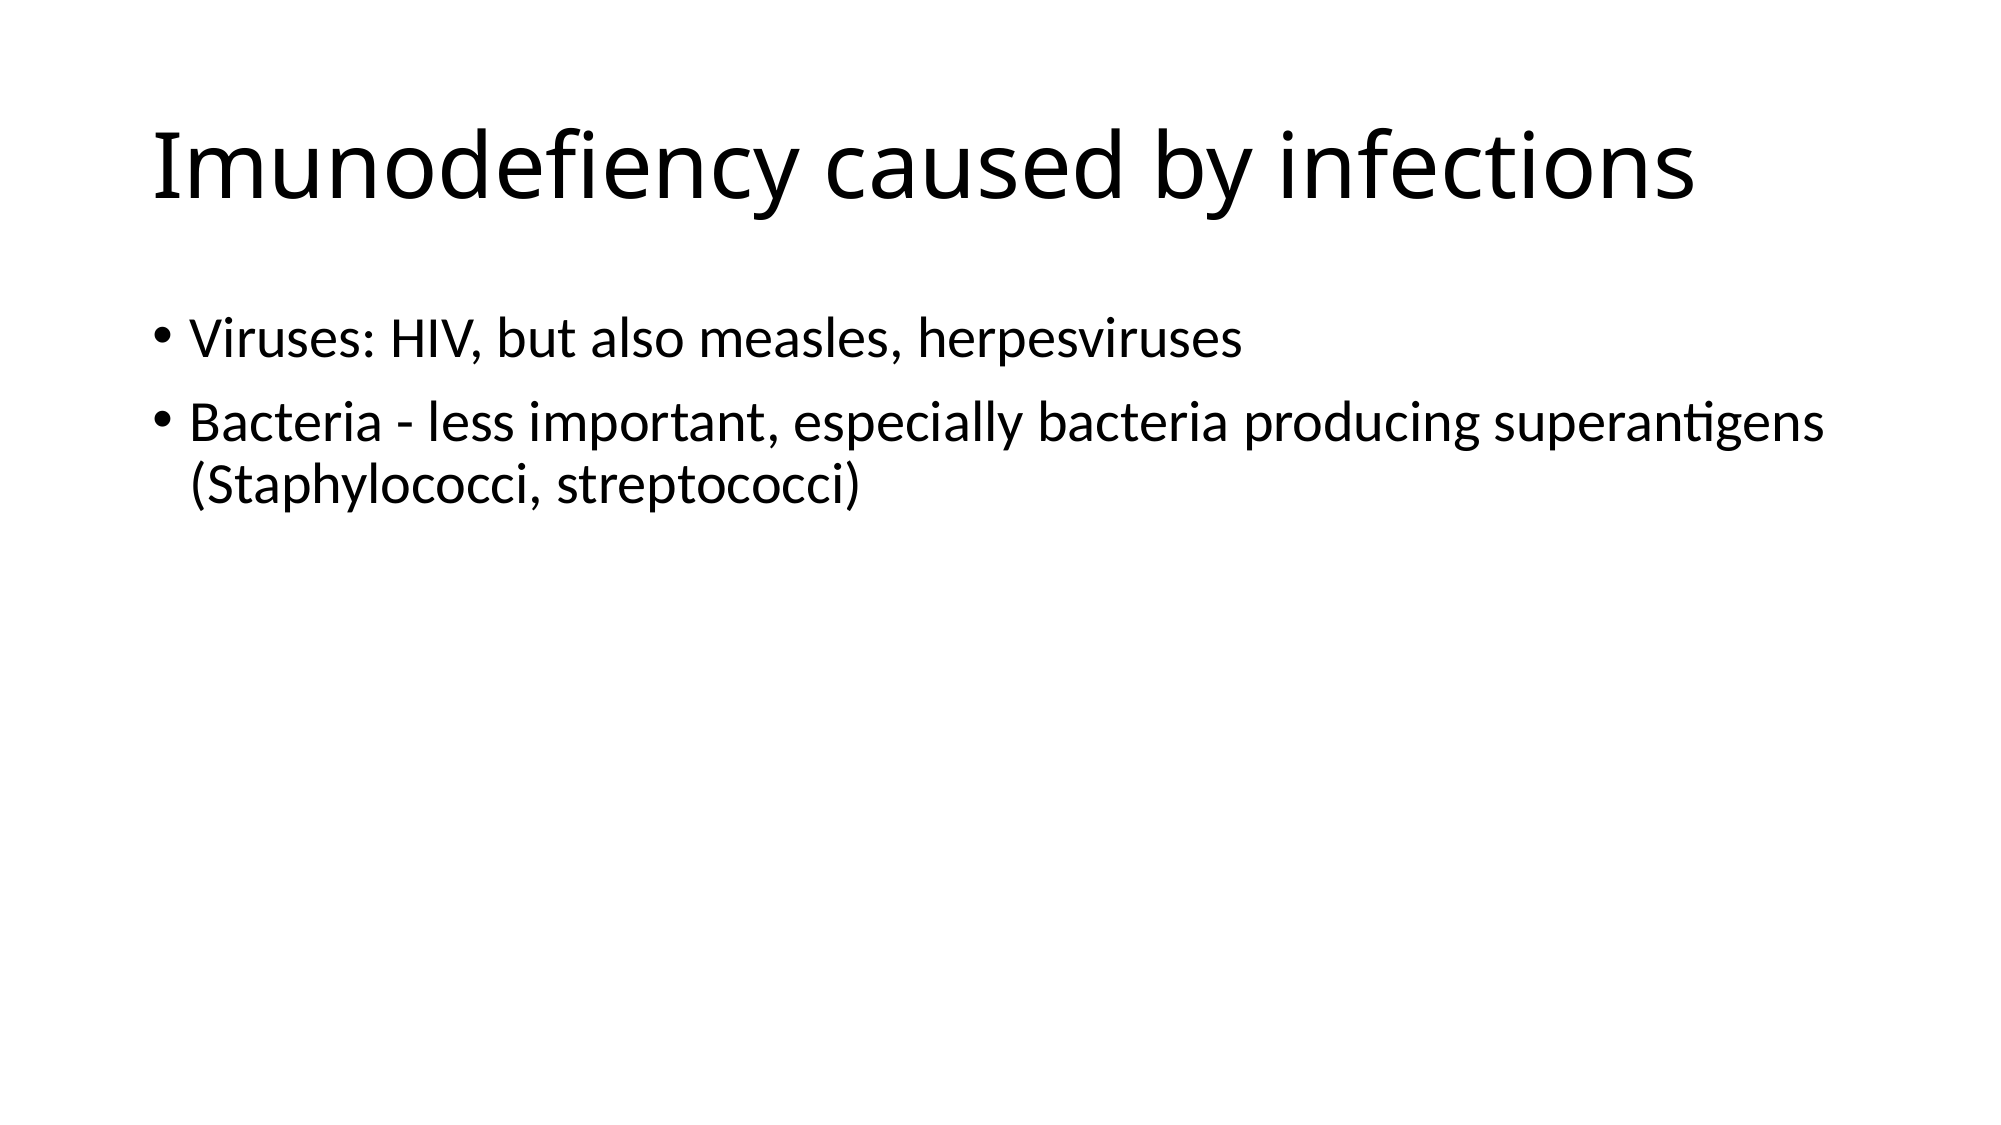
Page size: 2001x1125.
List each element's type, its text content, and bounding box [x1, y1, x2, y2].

list Viruses: HIV, but also measles, herpesviruses Bacteria - less important, especially bacteria producing superantigens (Staphylococci, streptococci) [137, 299, 1863, 1014]
title Imunodefiency caused by infections [137, 59, 1863, 278]
